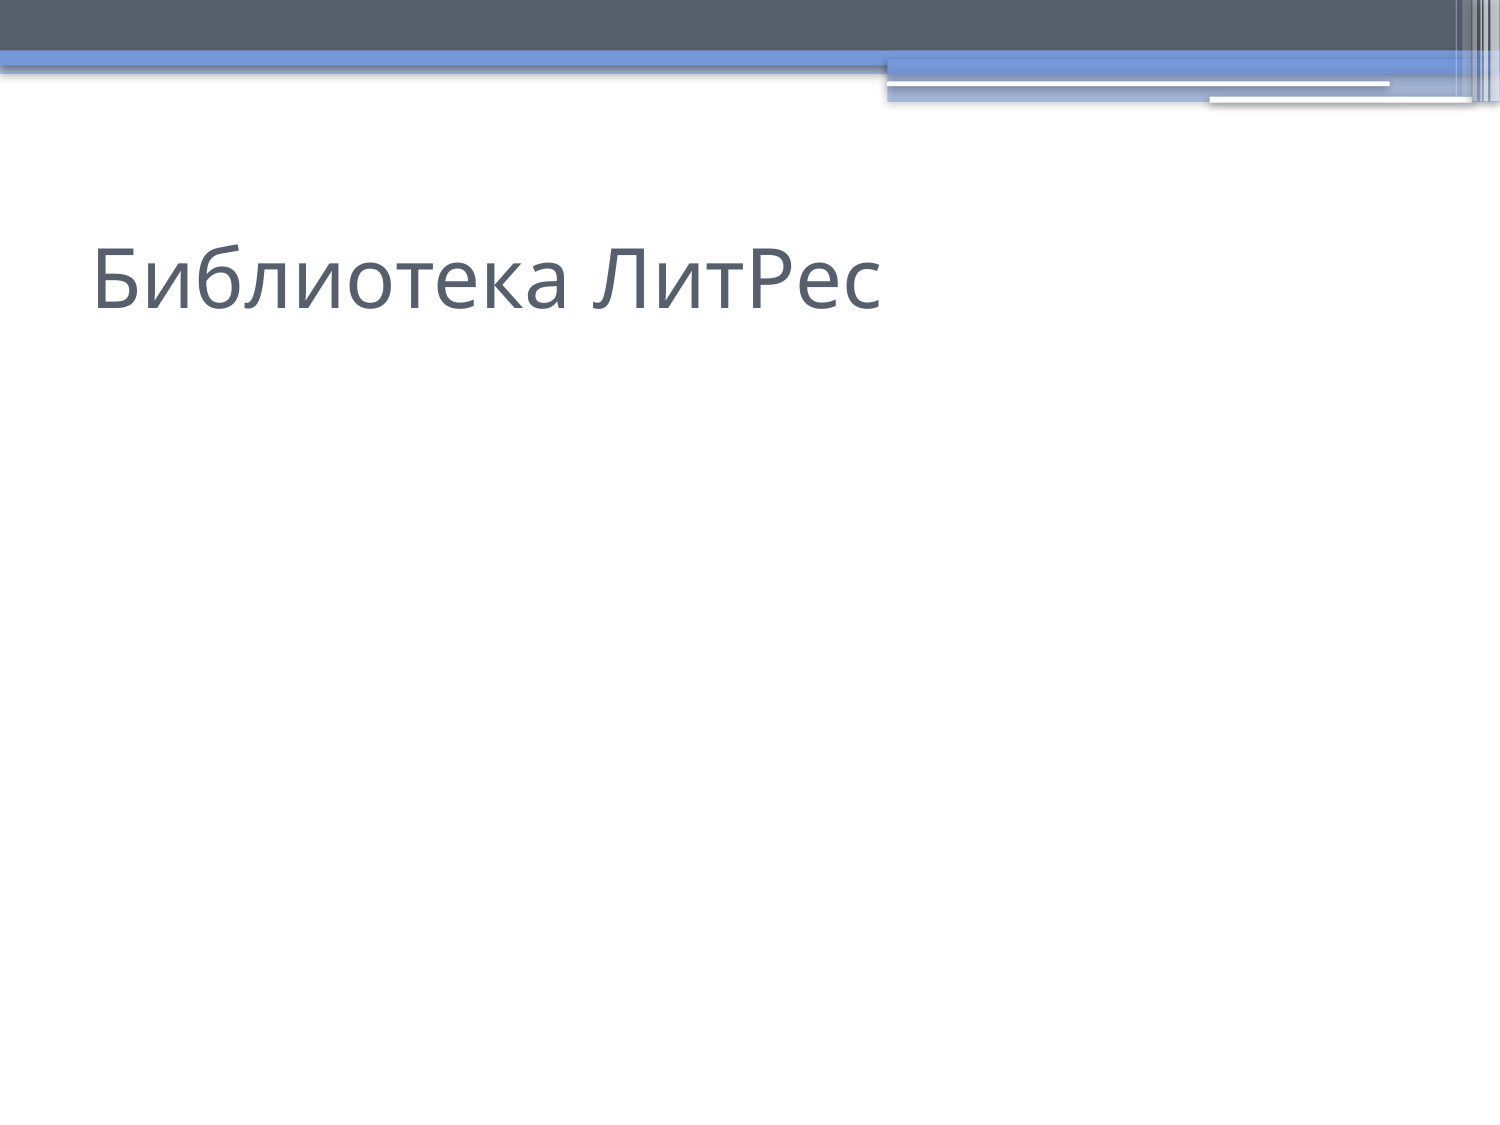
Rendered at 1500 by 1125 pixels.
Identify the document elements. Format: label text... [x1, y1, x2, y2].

title Библиотека ЛитРес [74, 187, 1426, 363]
